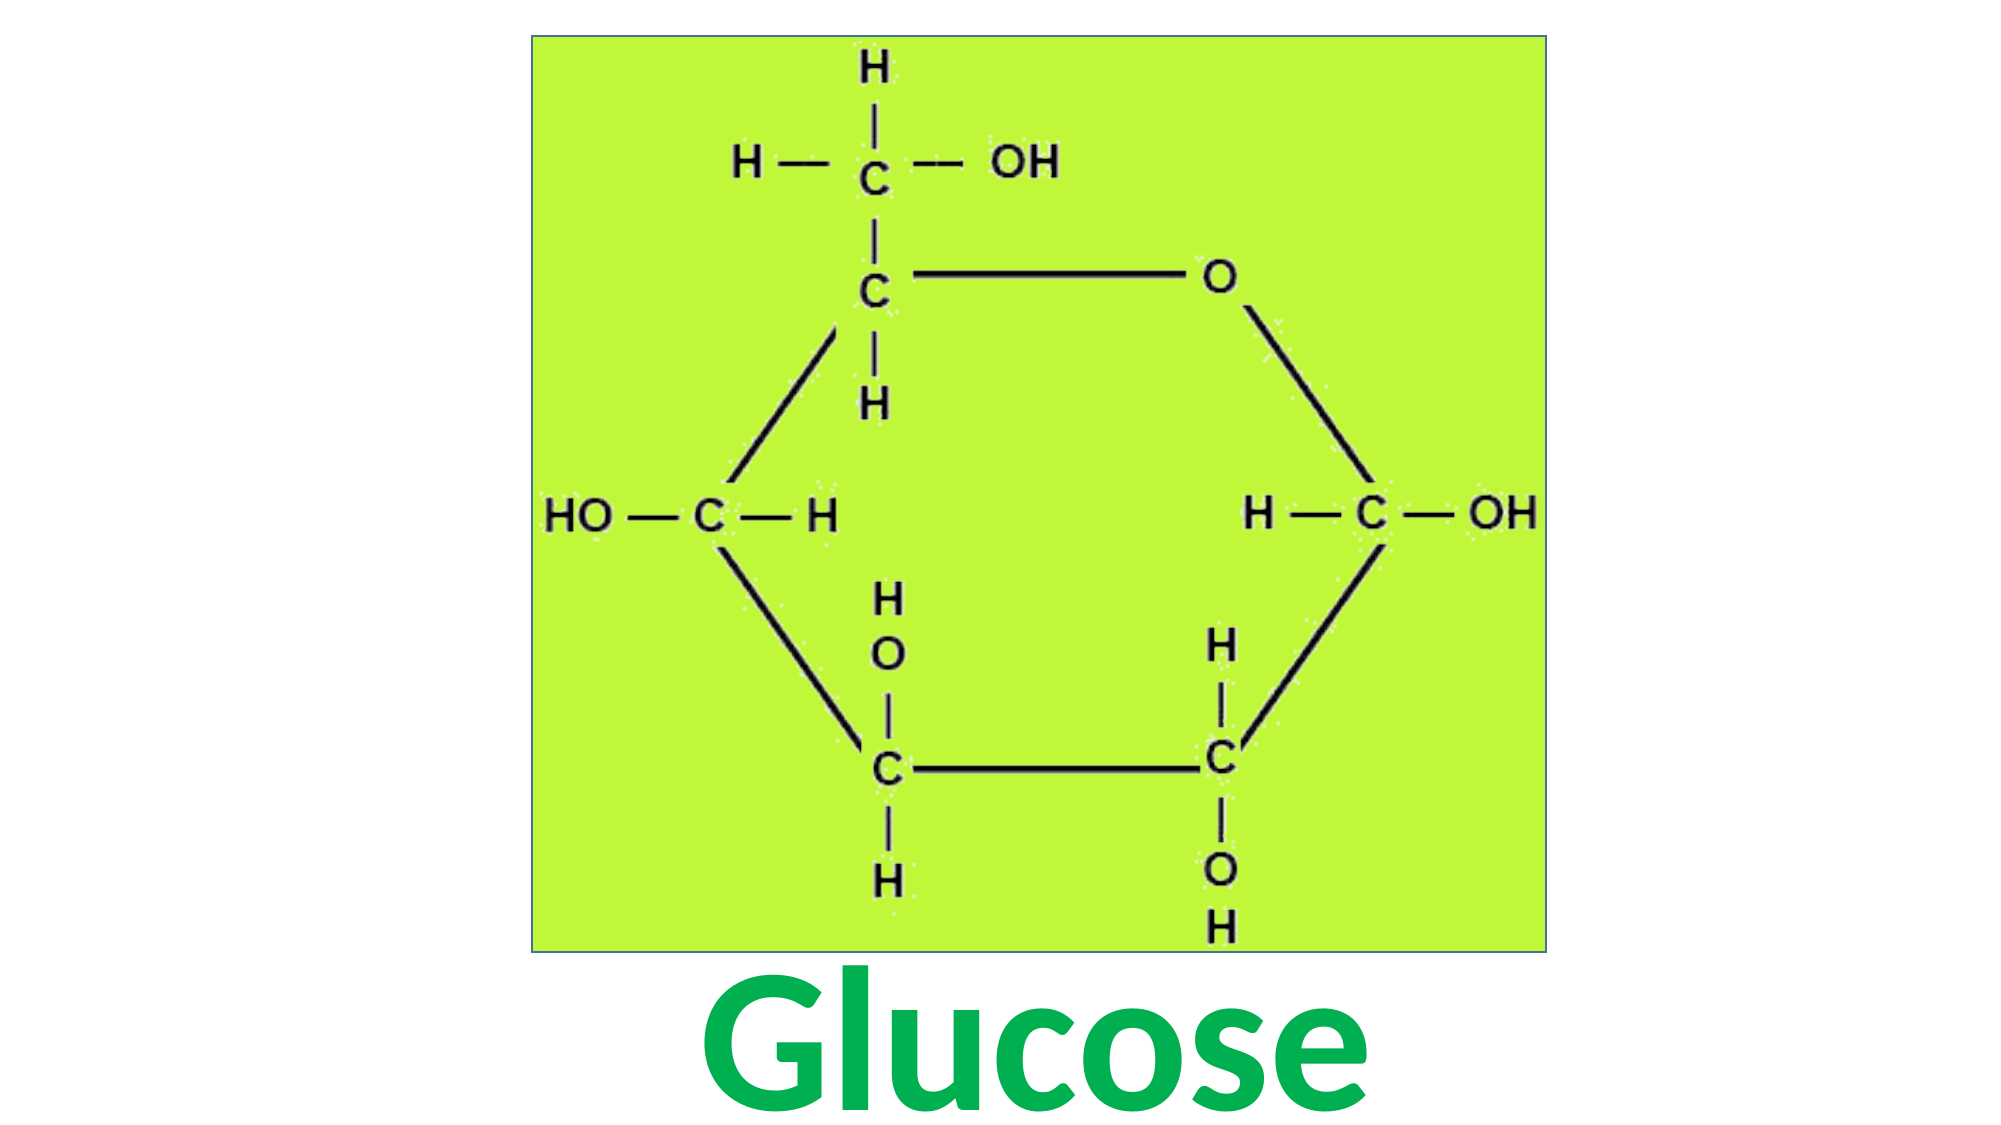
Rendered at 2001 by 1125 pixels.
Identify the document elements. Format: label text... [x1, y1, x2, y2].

picture [538, 41, 1549, 959]
text_box Glucose [684, 959, 1390, 1125]
text_box [531, 35, 1547, 953]
